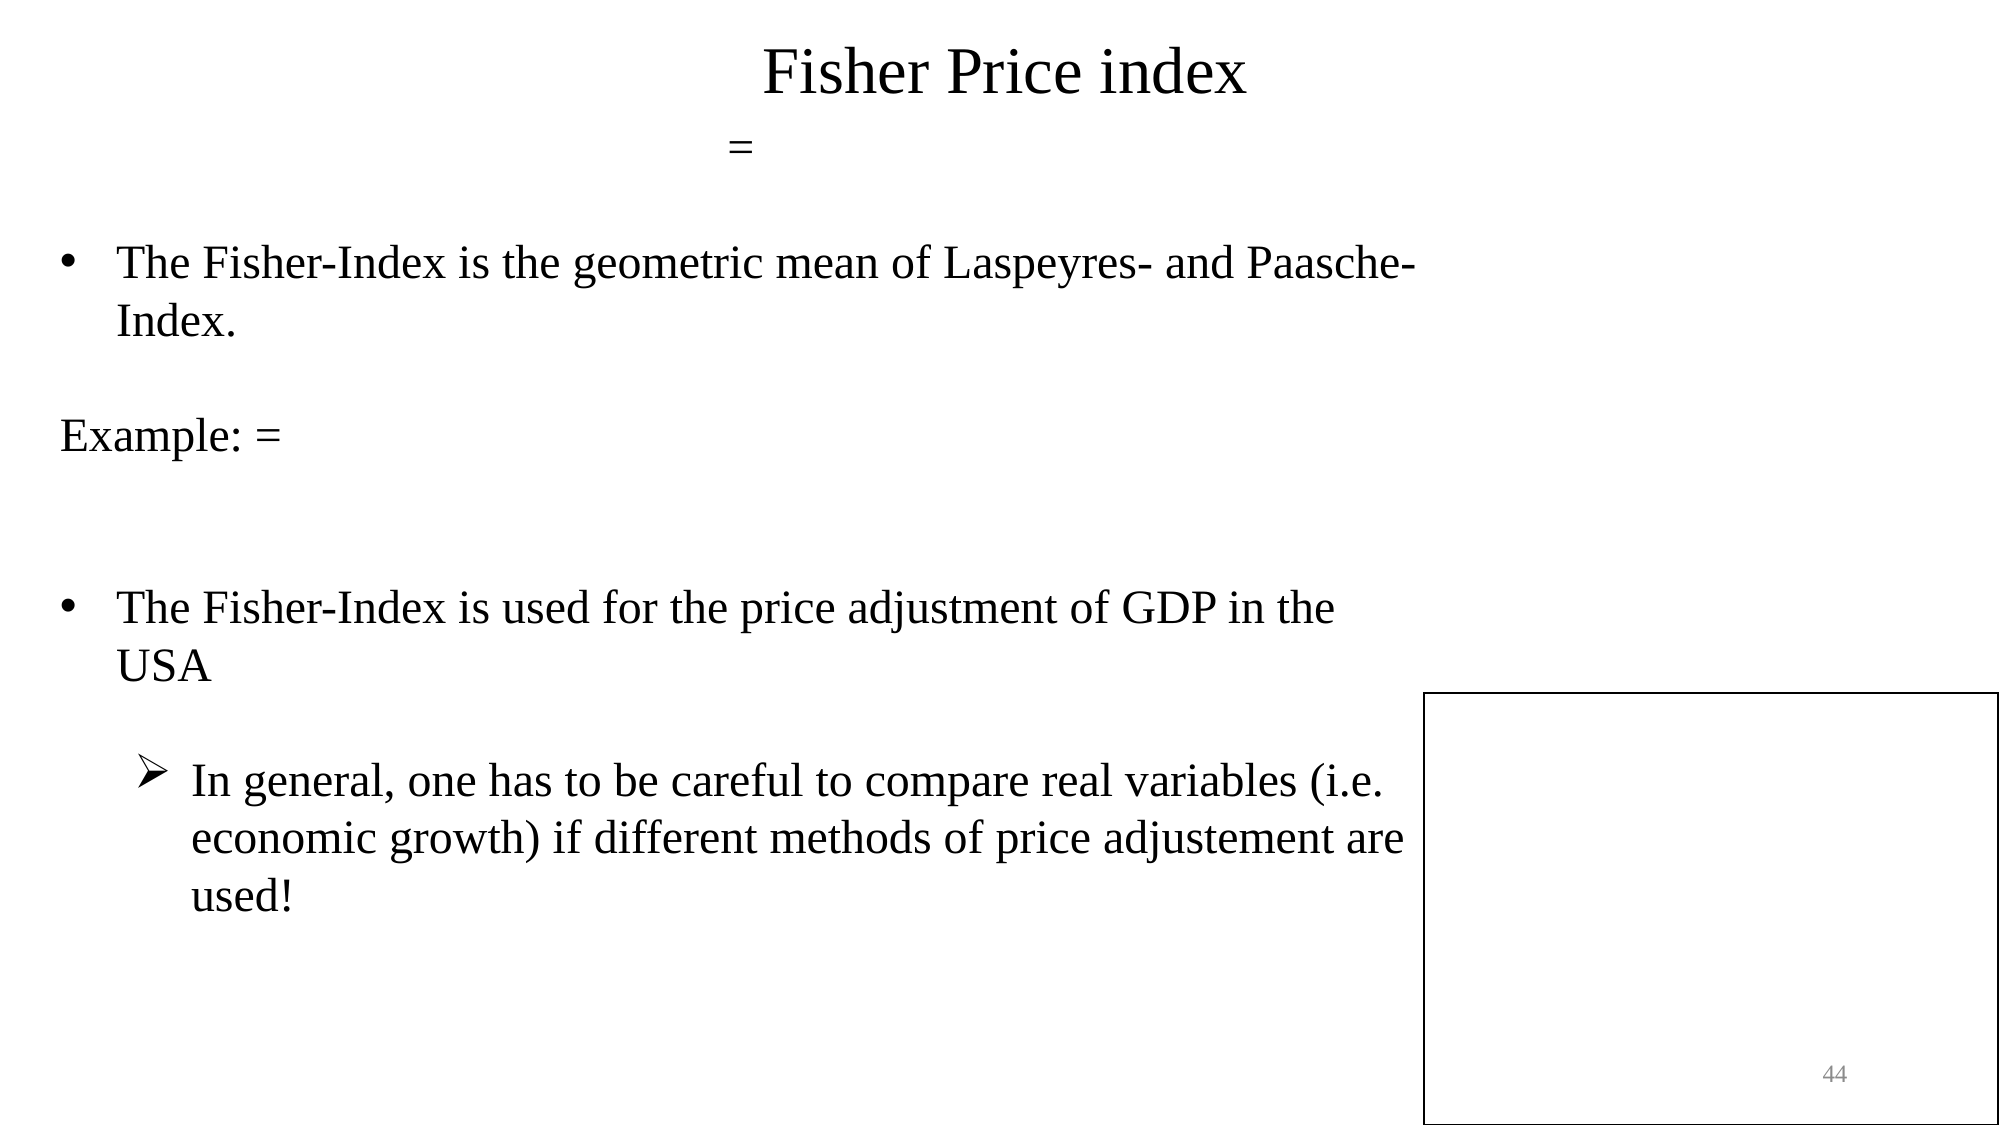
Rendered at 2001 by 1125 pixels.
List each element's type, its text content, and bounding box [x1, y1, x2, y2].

slide_number 44 [1412, 1042, 1423, 1103]
text_box Fisher Price index [279, 19, 1733, 126]
text_box c [1423, 692, 1999, 1125]
